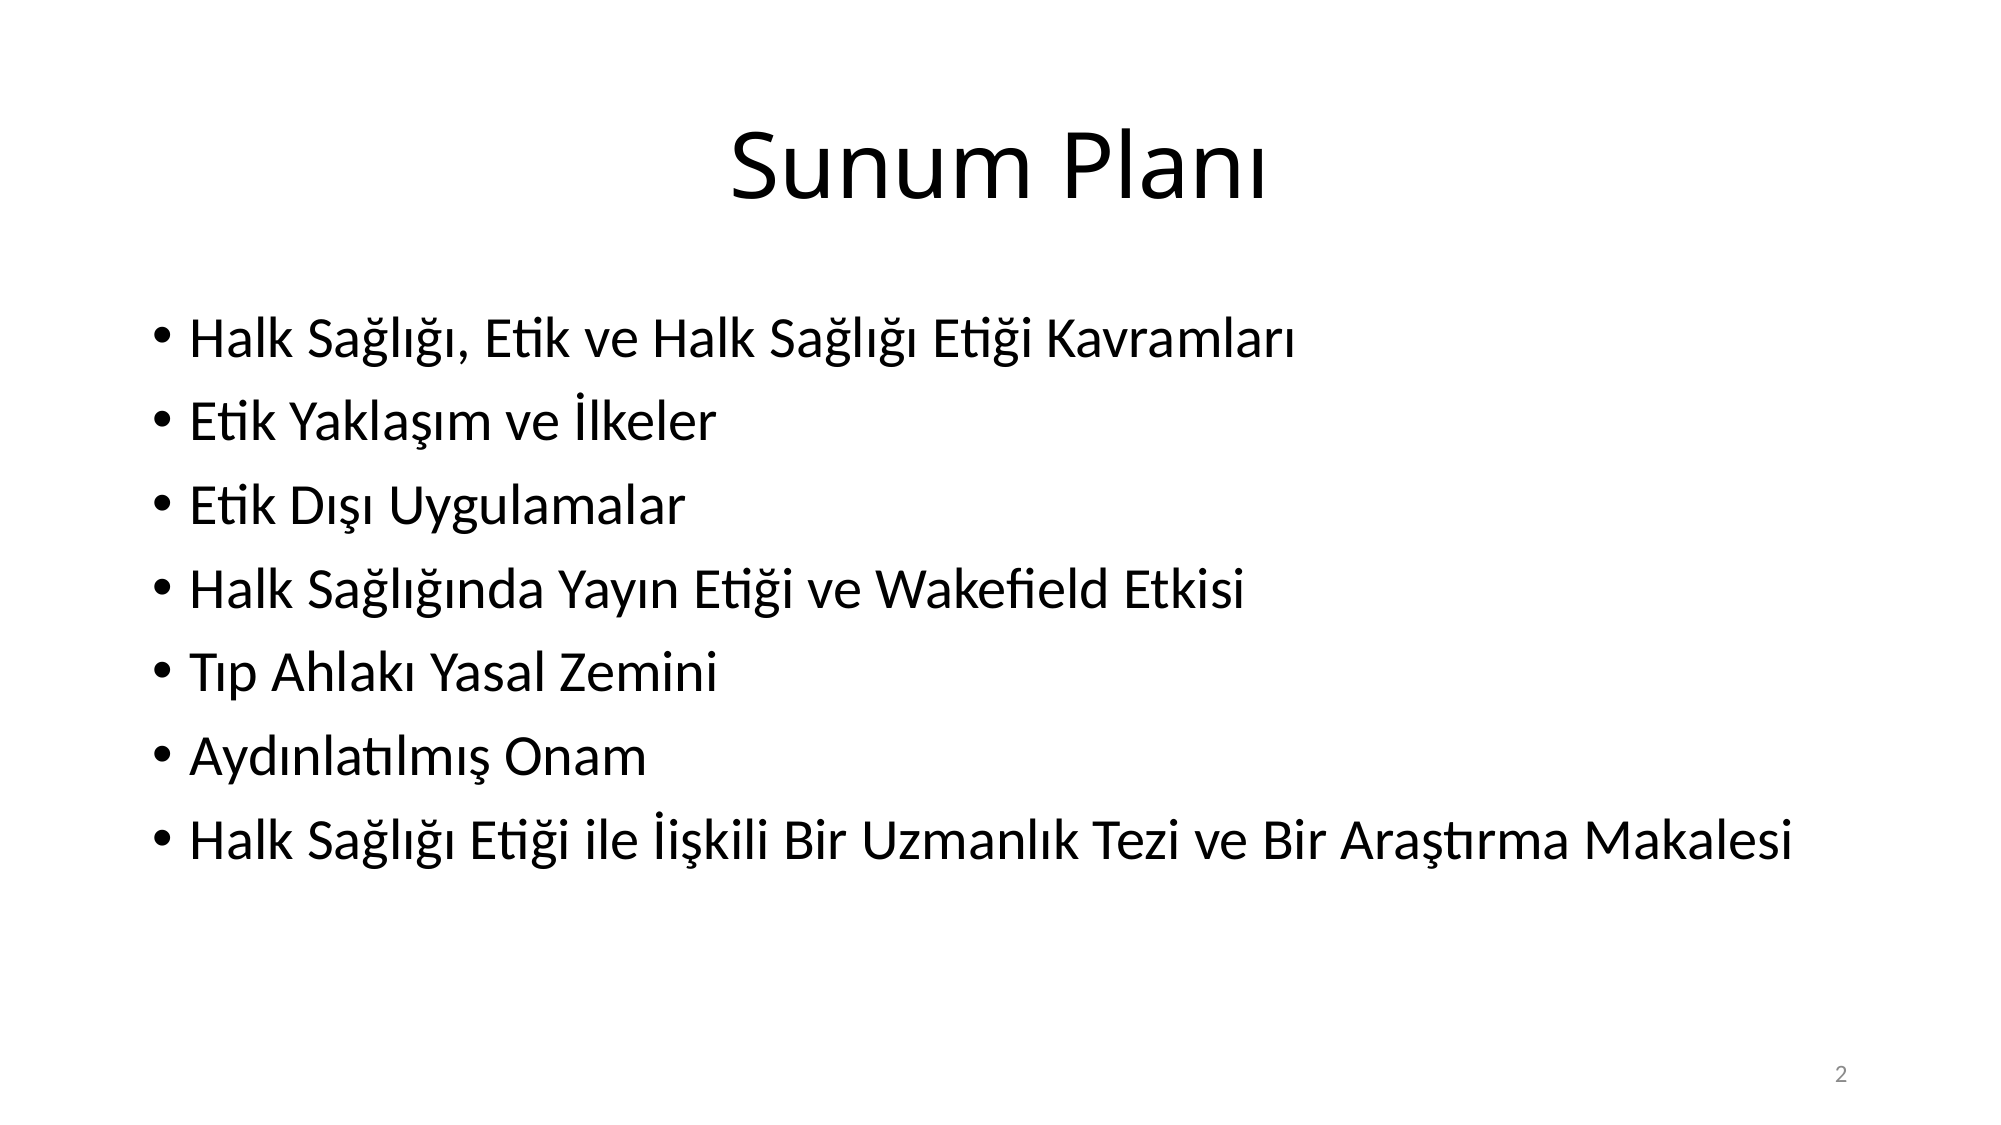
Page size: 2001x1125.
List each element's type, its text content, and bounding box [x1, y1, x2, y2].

title Sunum Planı [137, 59, 1863, 278]
list Halk Sağlığı, Etik ve Halk Sağlığı Etiği Kavramları Etik Yaklaşım ve İlkeler Etik Dışı Uygulamalar Halk Sağlığında Yayın Etiği ve Wakefield Etkisi Tıp Ahlakı Yasal Zemini Aydınlatılmış Onam Halk Sağlığı Etiği ile İişkili Bir Uzmanlık Tezi ve Bir Araştırma Makalesi [137, 299, 1863, 1014]
slide_number 2 [1412, 1042, 1863, 1103]
